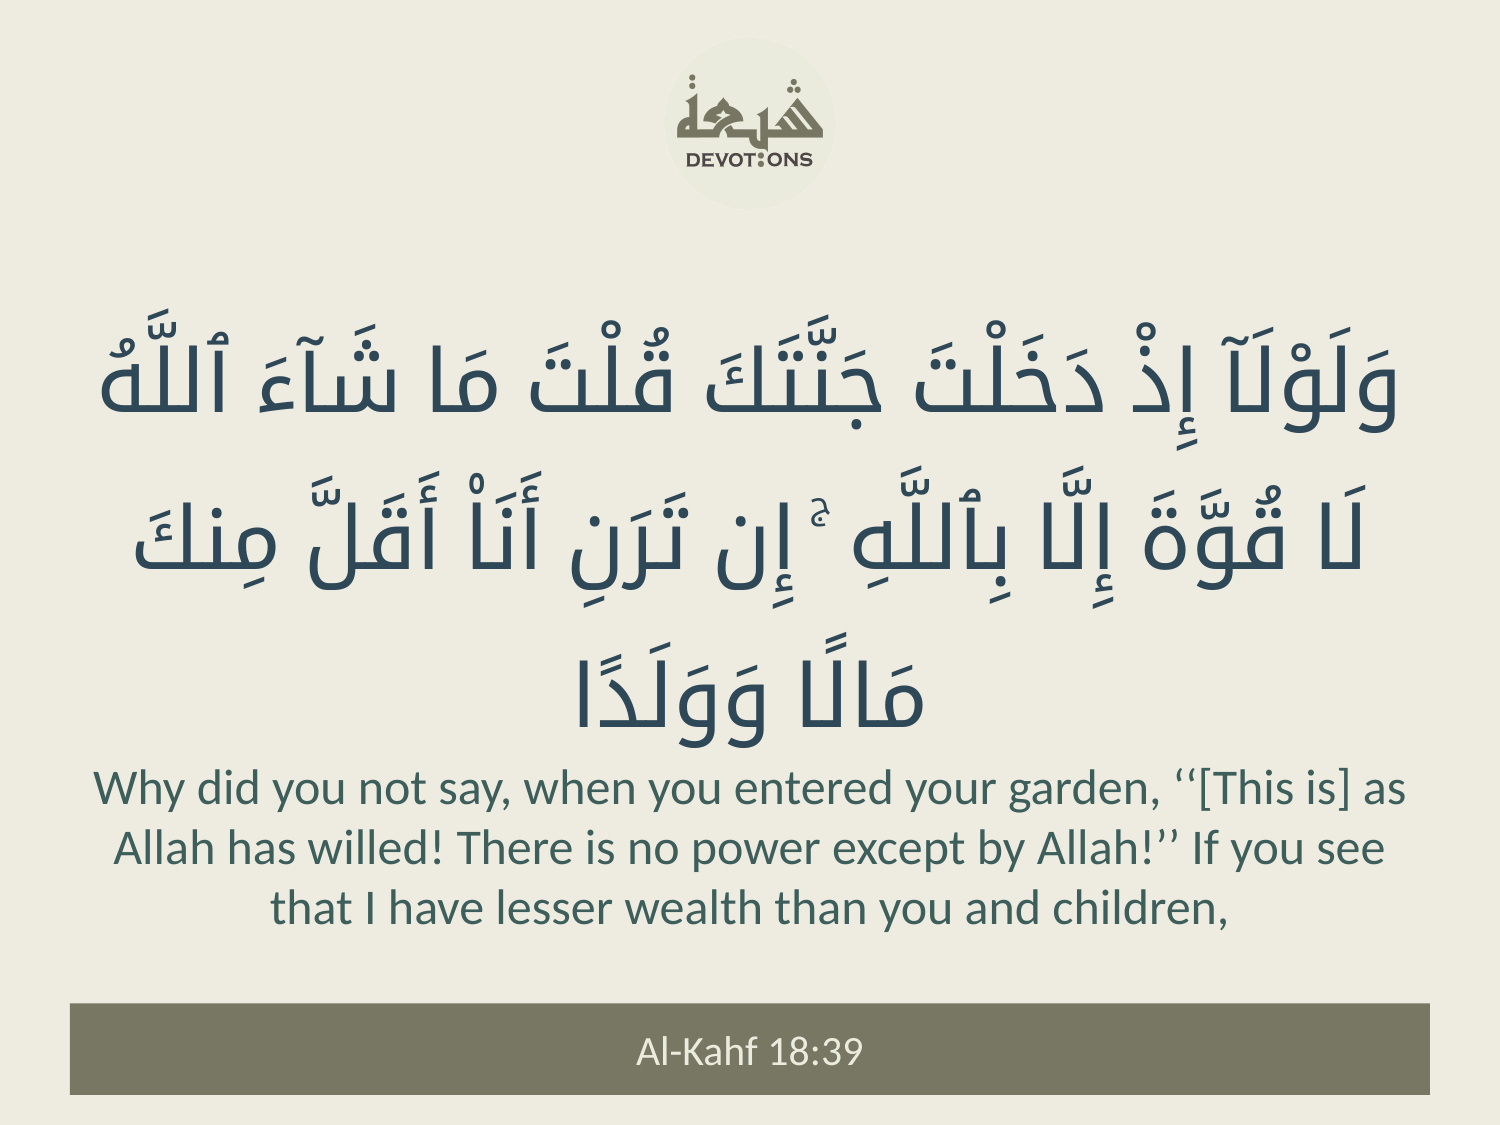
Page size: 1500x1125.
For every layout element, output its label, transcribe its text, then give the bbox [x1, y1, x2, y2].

list وَلَوْلَآ إِذْ دَخَلْتَ جَنَّتَكَ قُلْتَ مَا شَآءَ ٱللَّهُ لَا قُوَّةَ إِلَّا بِٱللَّهِ ۚ إِن تَرَنِ أَنَا۠ أَقَلَّ مِنكَ مَالًا وَوَلَدًا Why did you not say, when you entered your garden, ‘‘[This is] as Allah has willed! There is no power except by Allah!’’ If you see that I have lesser wealth than you and children, [69, 203, 1430, 1003]
picture [656, 29, 844, 203]
list Al-Kahf 18:39 [69, 1003, 1430, 1095]
